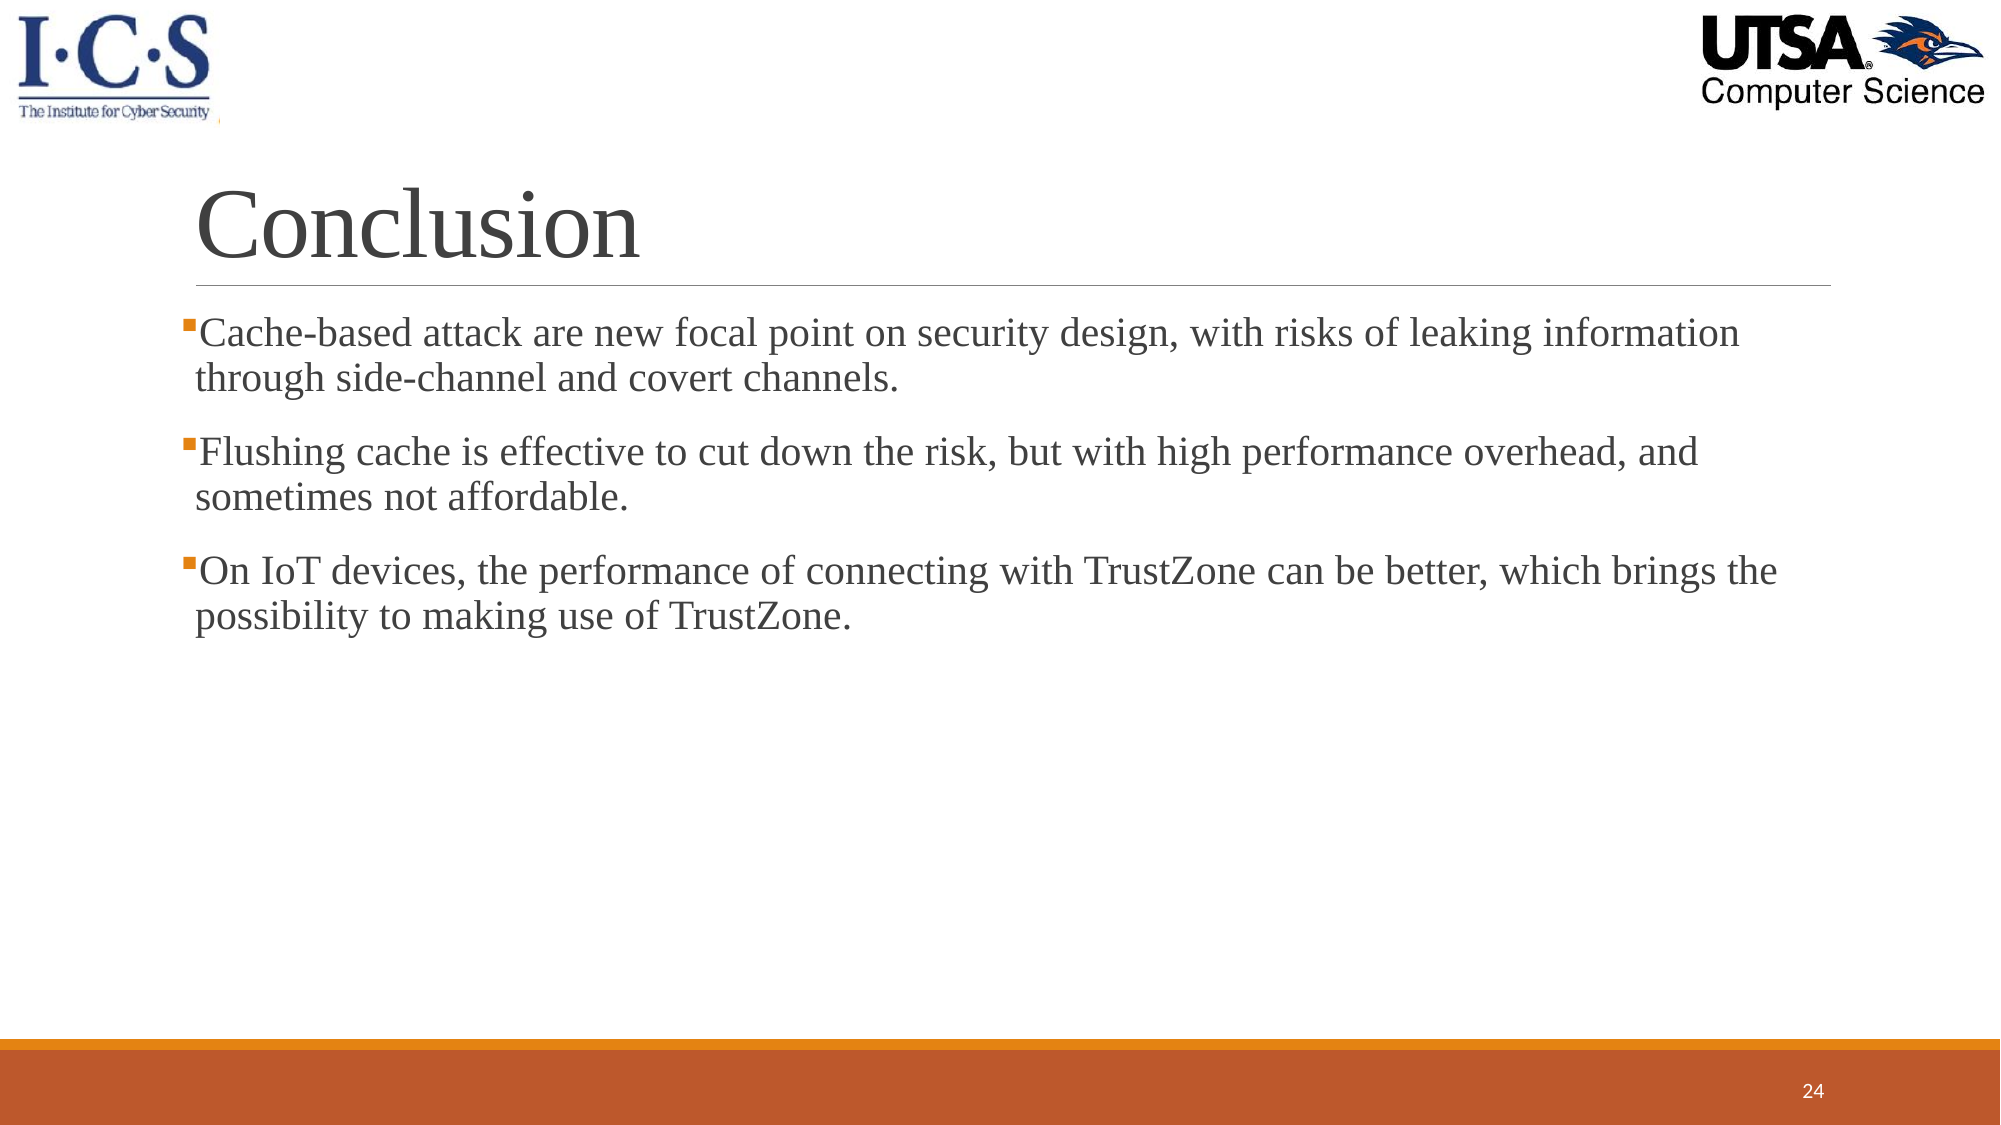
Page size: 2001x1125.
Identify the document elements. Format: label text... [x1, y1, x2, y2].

slide_number 24 [1624, 1059, 1840, 1120]
picture [0, 0, 221, 128]
picture [1686, 0, 2000, 114]
list Cache-based attack are new focal point on security design, with risks of leaking information through side-channel and covert channels. Flushing cache is effective to cut down the risk, but with high performance overhead, and sometimes not affordable. On IoT devices, the performance of connecting with TrustZone can be better, which brings the possibility to making use of TrustZone. [180, 302, 1830, 963]
title Conclusion [180, 47, 1830, 285]
